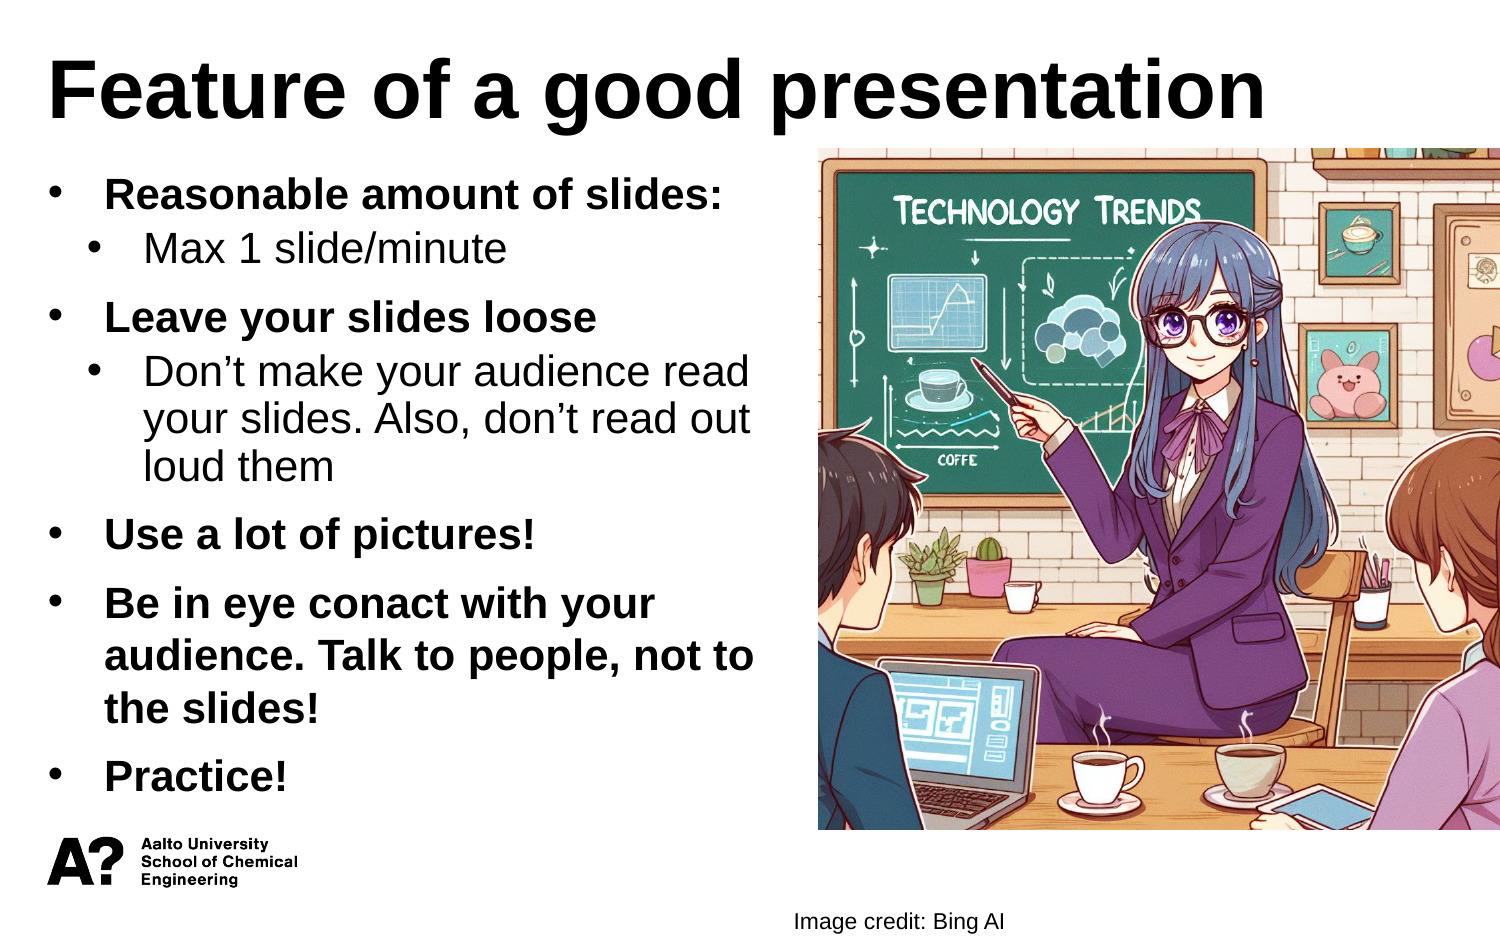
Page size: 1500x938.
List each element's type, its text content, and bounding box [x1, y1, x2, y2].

text_box Image credit: Bing AI [793, 906, 1007, 935]
picture [818, 148, 1500, 830]
picture [0, 790, 344, 932]
list Reasonable amount of slides: Max 1 slide/minute Leave your slides loose Don’t make your audience read your slides. Also, don’t read out loud them Use a lot of pictures! Be in eye conact with your audience. Talk to people, not to the slides! Practice! [47, 165, 807, 813]
list Feature of a good presentation [47, 35, 1442, 218]
